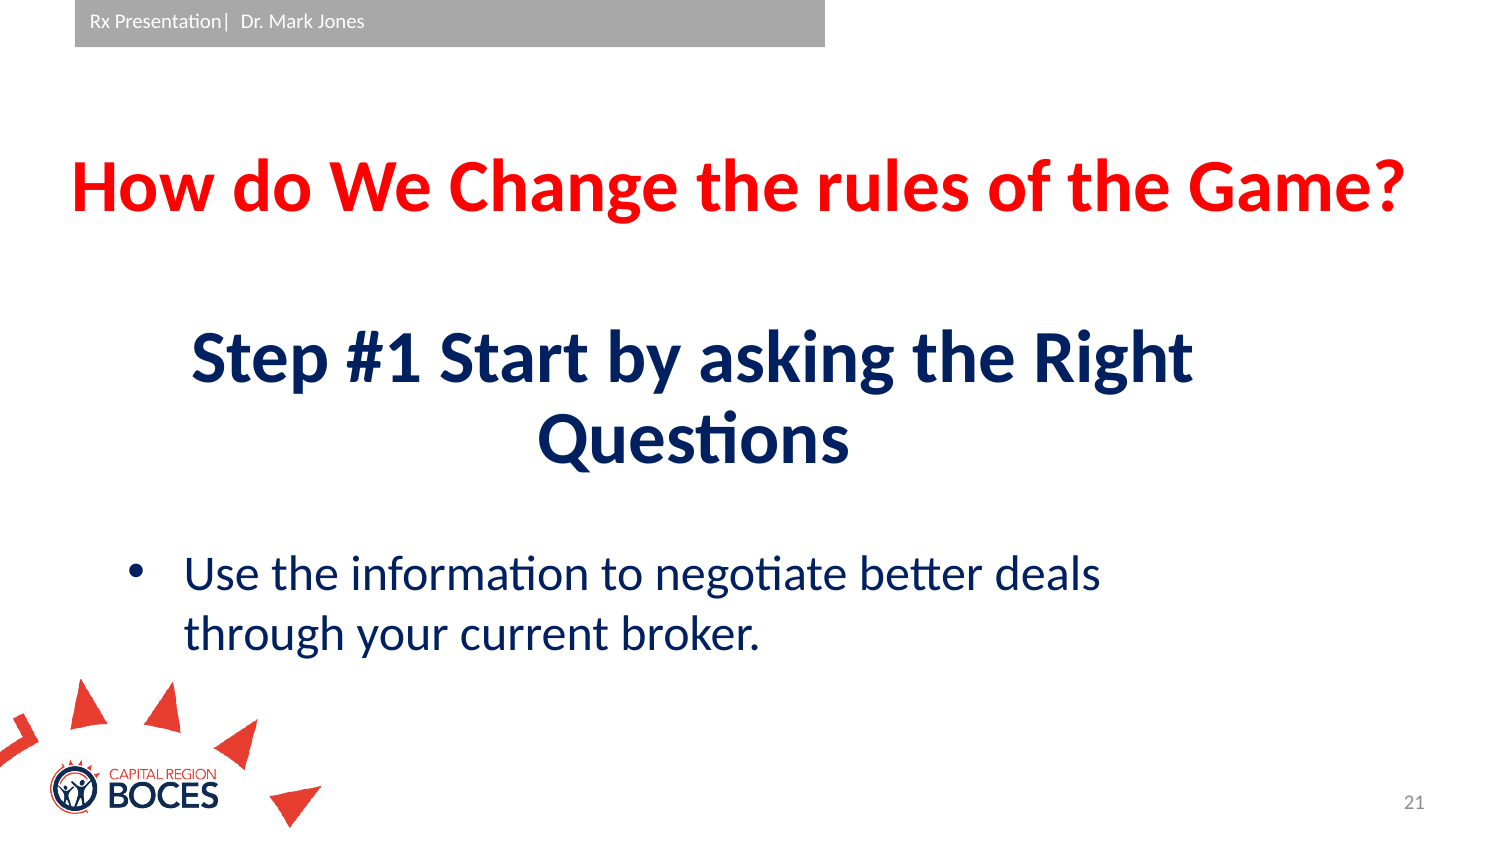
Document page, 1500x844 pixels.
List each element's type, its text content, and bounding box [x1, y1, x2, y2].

slide_number 21 [1350, 768, 1425, 814]
title How do We Change the rules of the Game? [65, 146, 1415, 235]
text_box Step #1 Start by asking the Right Questions Use the information to negotiate better deals through your current broker. [112, 310, 1275, 773]
picture [0, 665, 340, 844]
